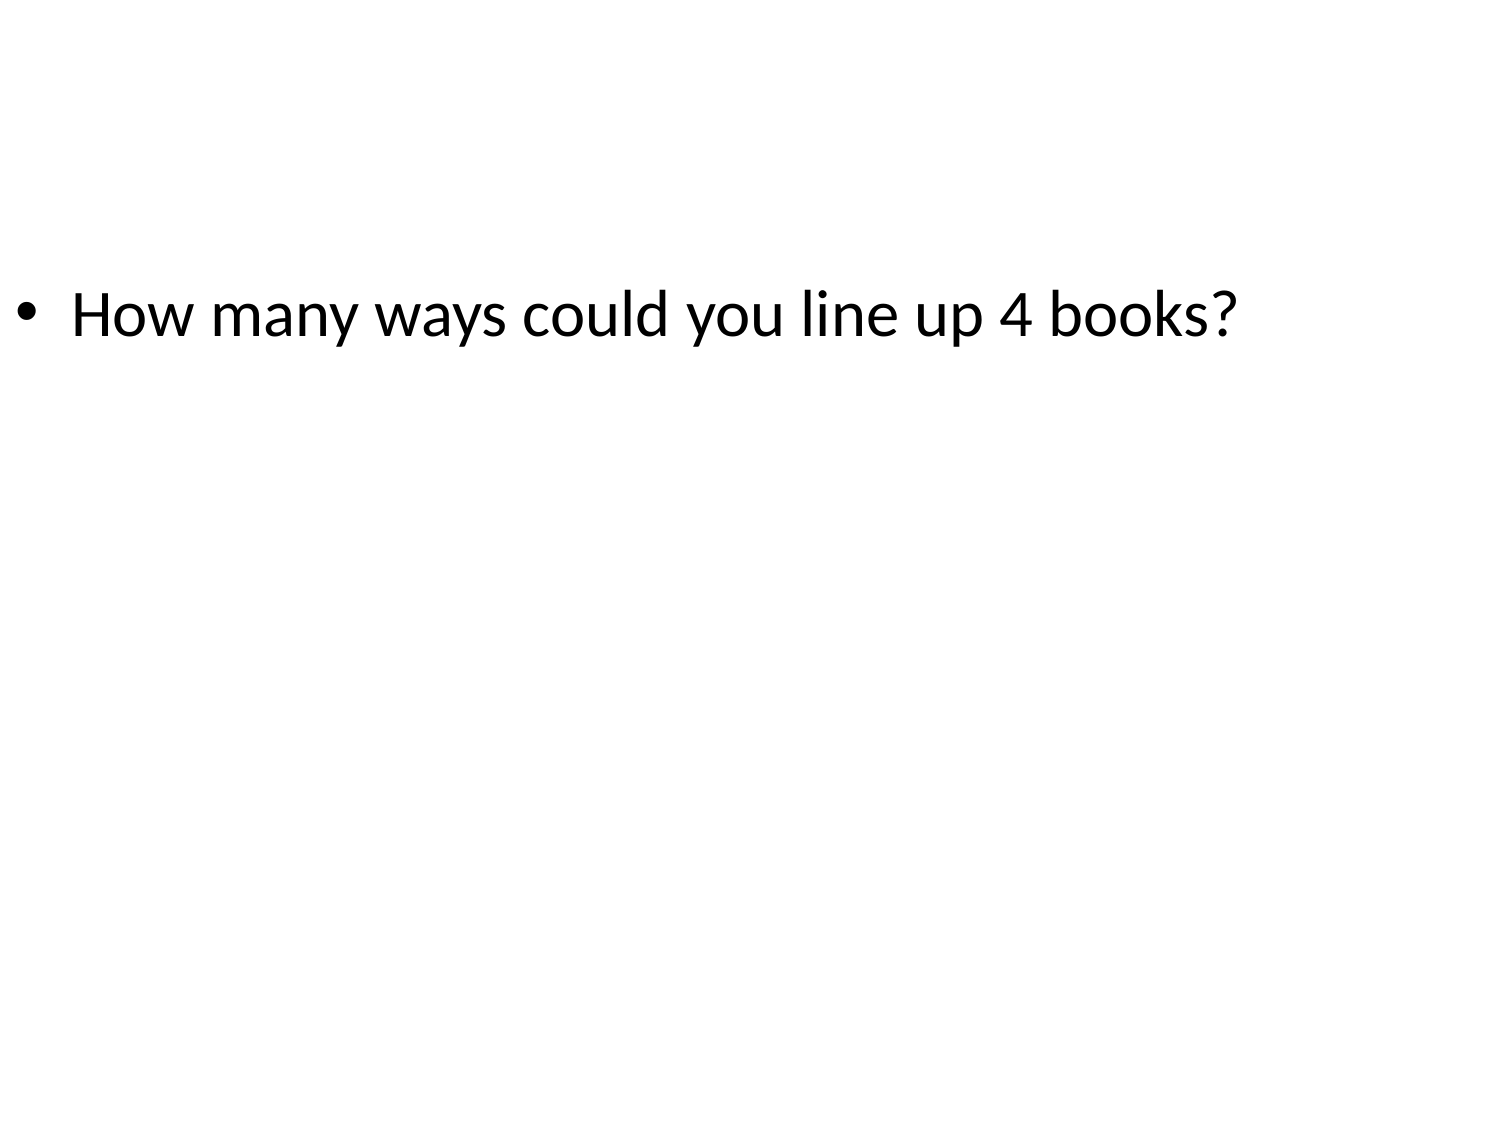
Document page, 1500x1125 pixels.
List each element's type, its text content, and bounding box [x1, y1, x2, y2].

list How many ways could you line up 4 books? [0, 262, 1350, 1005]
